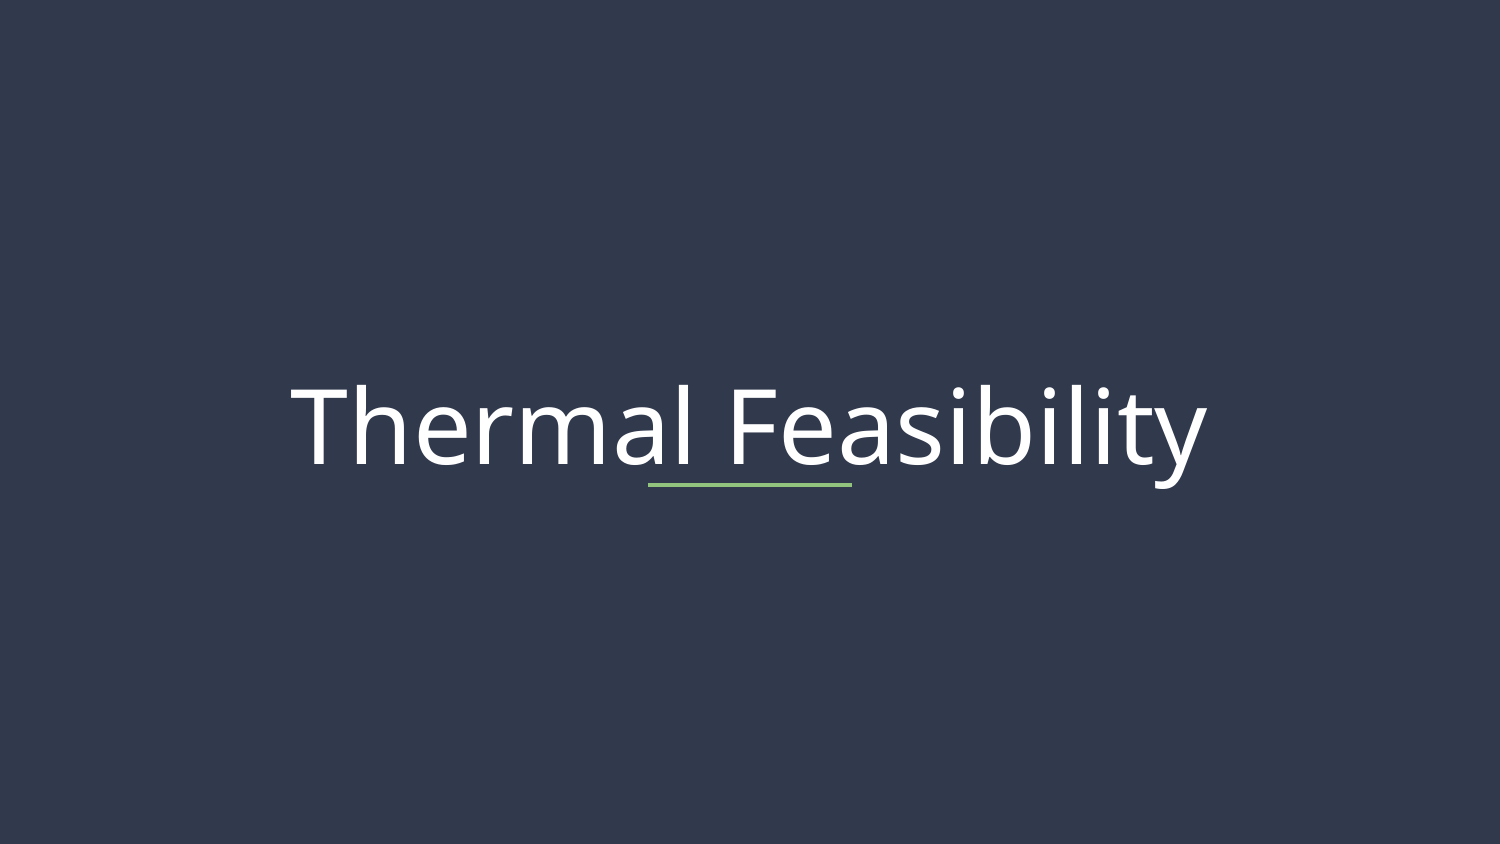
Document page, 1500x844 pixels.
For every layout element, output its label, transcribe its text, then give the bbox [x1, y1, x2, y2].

title Thermal Feasibility [138, 344, 1362, 485]
